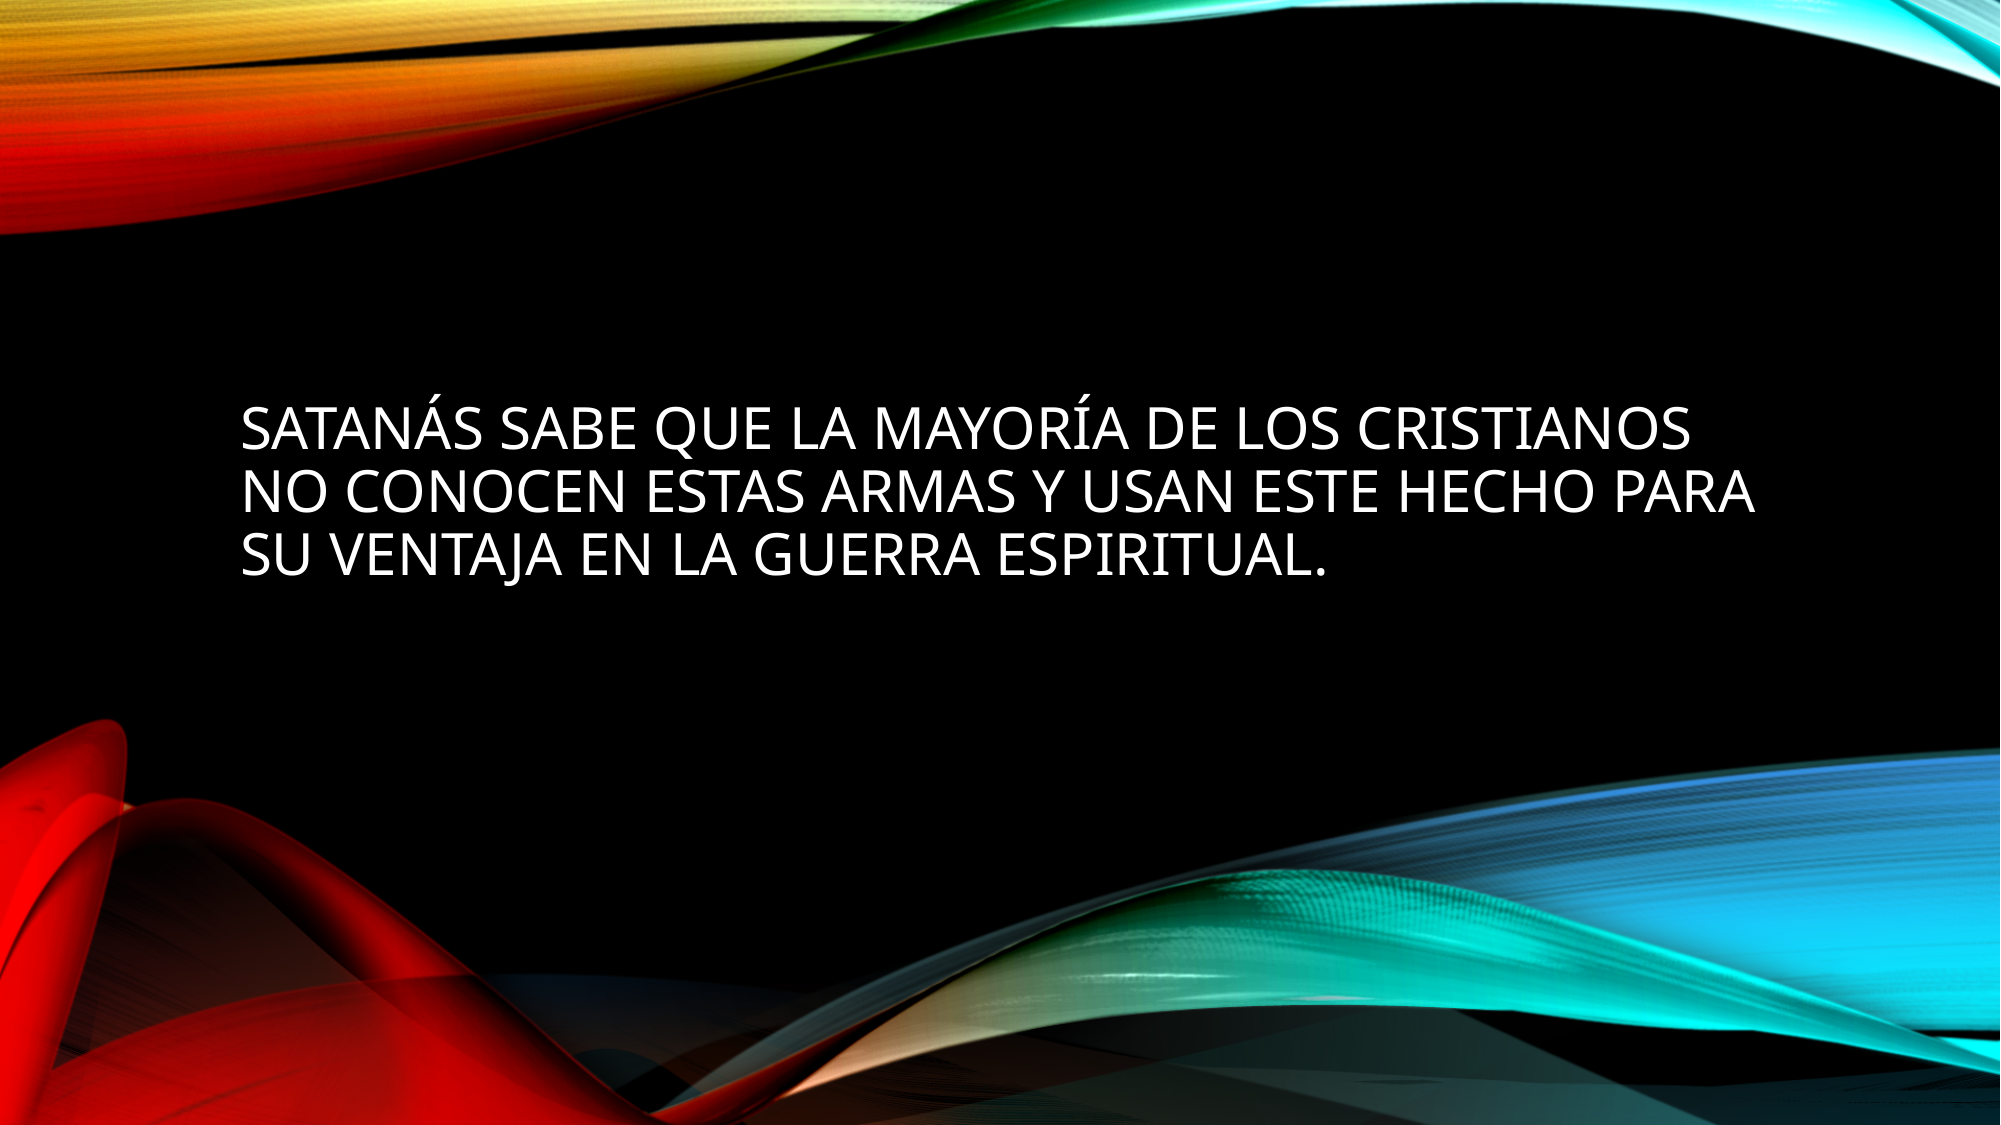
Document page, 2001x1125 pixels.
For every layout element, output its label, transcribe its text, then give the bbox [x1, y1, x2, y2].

picture [0, 717, 2000, 1125]
picture [0, 0, 2000, 237]
title Satanás sabe que la mayoría de los cristianos no conocen estas armas y usan este hecho para su ventaja en la guerra espiritual. [225, 295, 1775, 596]
